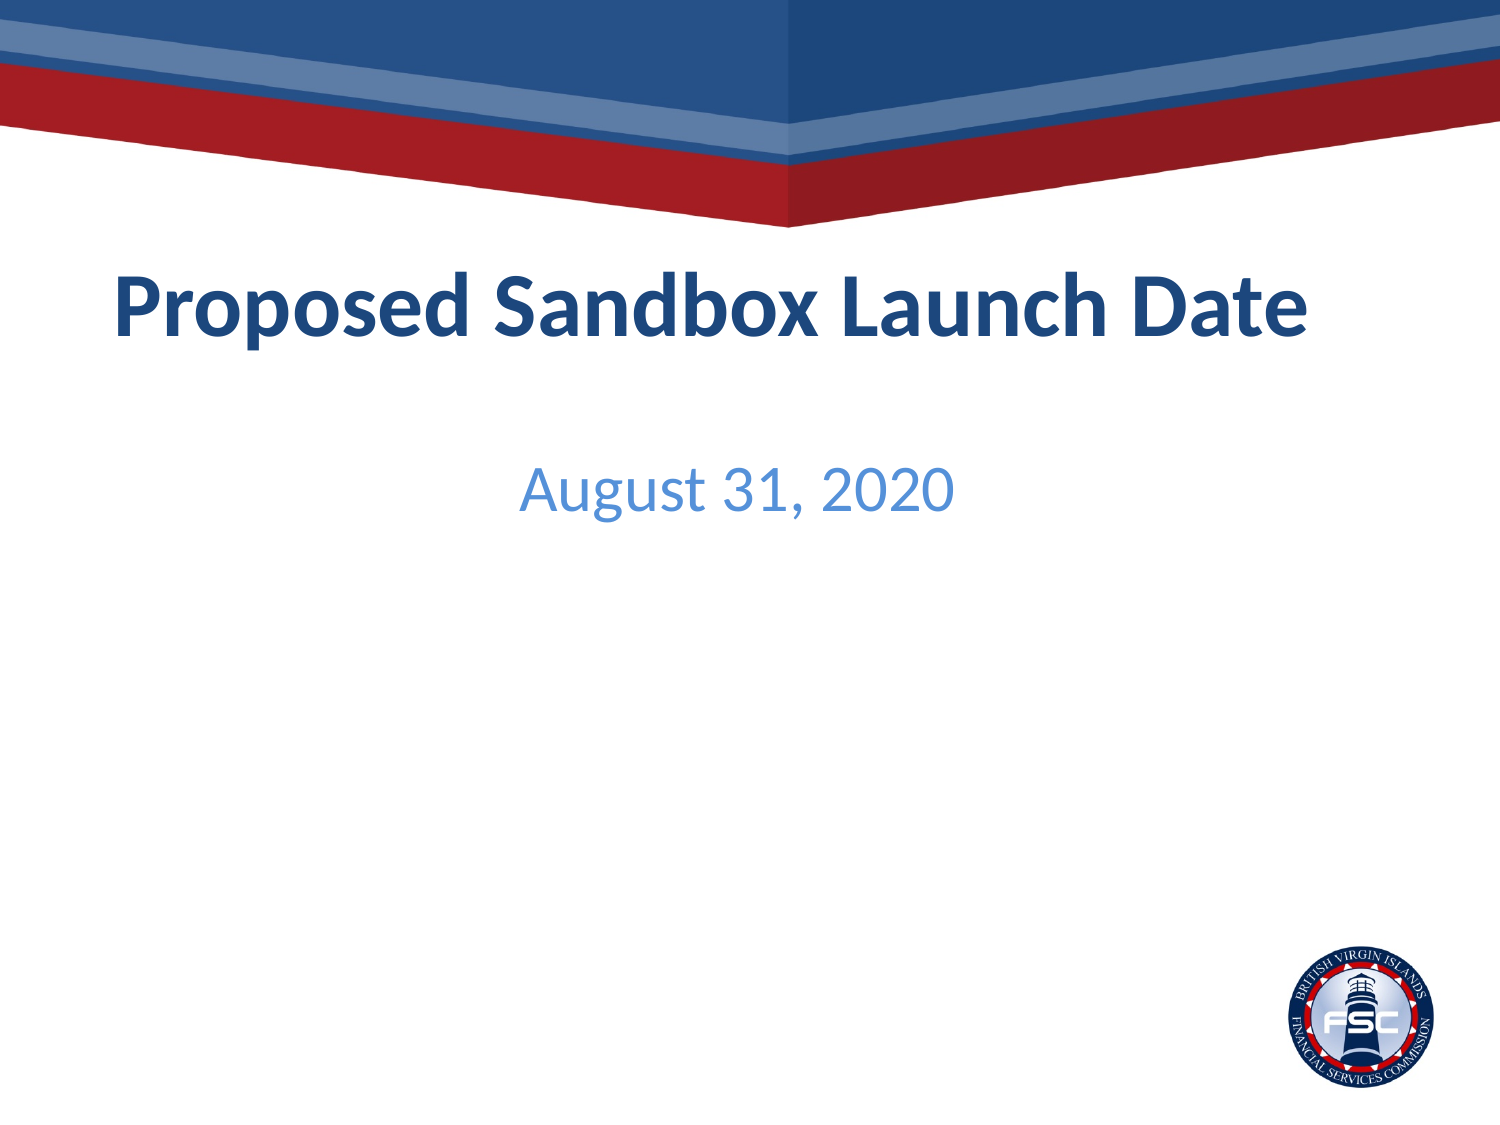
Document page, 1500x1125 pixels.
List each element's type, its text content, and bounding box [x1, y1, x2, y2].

picture [0, 0, 1500, 1125]
subtitle August 31, 2020 [212, 437, 1263, 575]
title Proposed Sandbox Launch Date [62, 224, 1363, 375]
